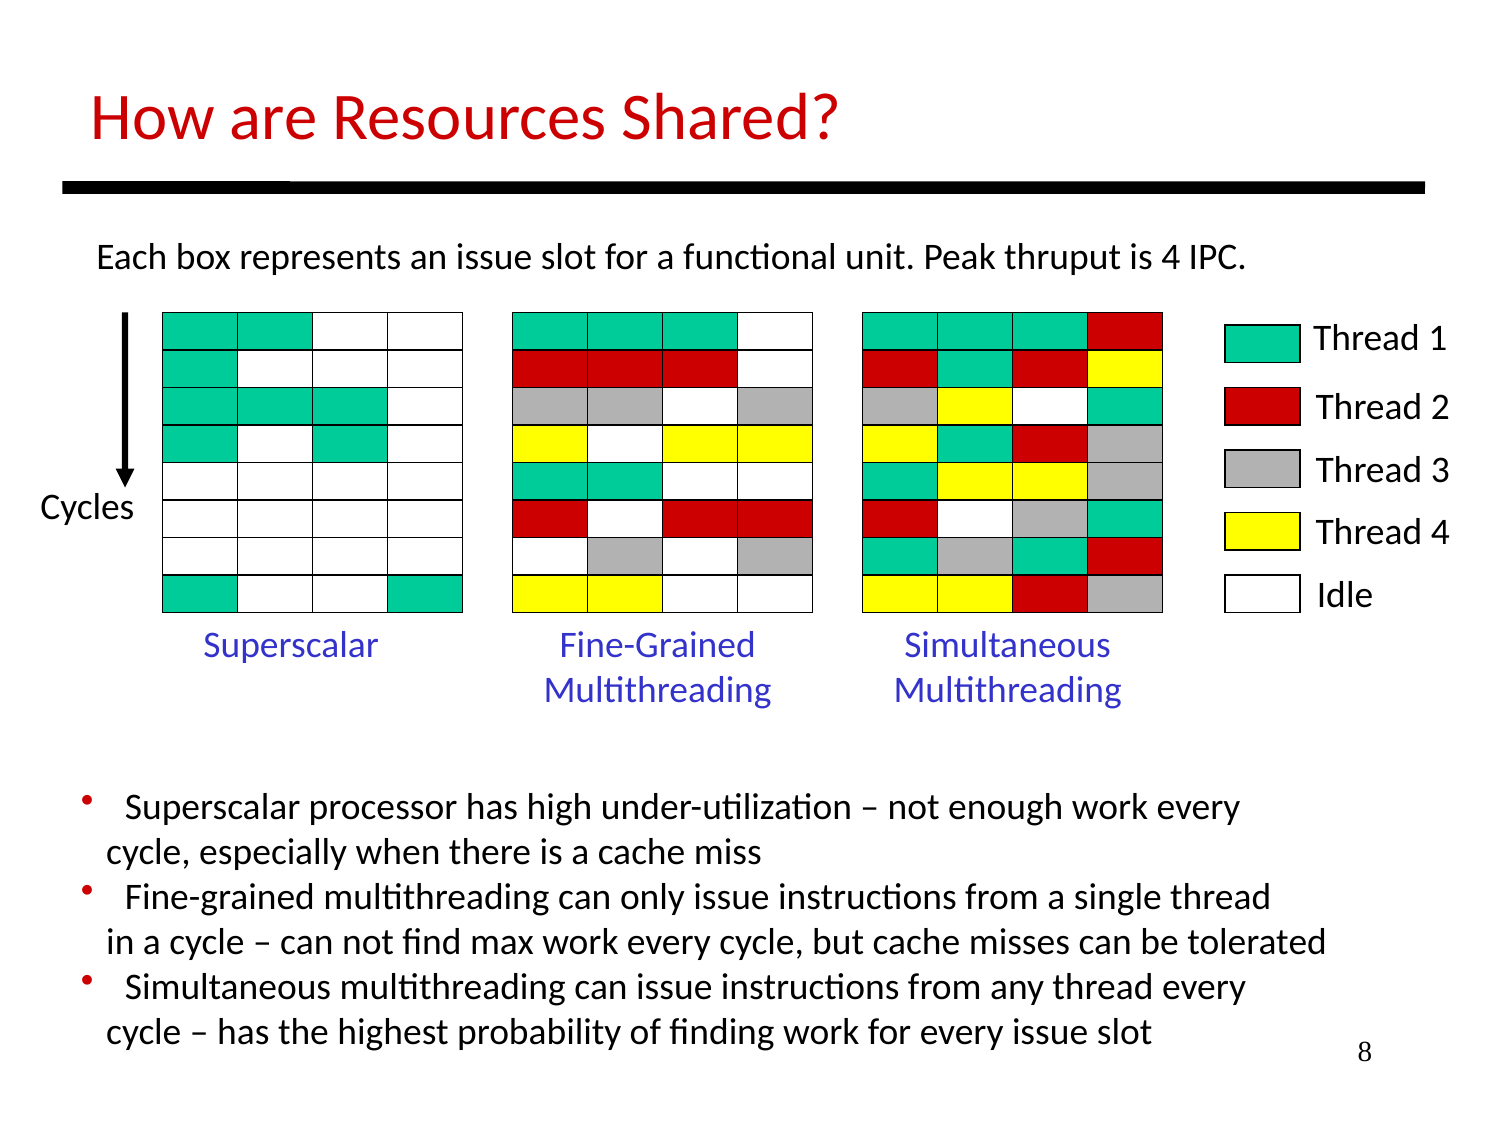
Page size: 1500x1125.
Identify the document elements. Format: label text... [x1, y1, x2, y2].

text_box [312, 425, 387, 462]
text_box [587, 425, 662, 462]
text_box Superscalar processor has high under-utilization – not enough work every cycle, especially when there is a cache miss Fine-grained multithreading can only issue instructions from a single thread in a cycle – can not find max work every cycle, but cache misses can be tolerated Simultaneous multithreading can issue instructions from any thread every cycle – has the highest probability of finding work for every issue slot [66, 774, 1344, 1060]
text_box [937, 575, 1012, 612]
text_box [512, 462, 587, 500]
text_box [1087, 350, 1163, 387]
text_box [1012, 575, 1087, 612]
text_box [662, 575, 737, 612]
text_box [312, 575, 387, 612]
text_box [862, 350, 937, 387]
text_box [312, 537, 387, 575]
text_box [512, 350, 587, 387]
text_box [587, 312, 662, 350]
text_box [237, 537, 312, 575]
text_box [1012, 387, 1087, 425]
text_box [387, 387, 463, 425]
text_box [237, 425, 312, 462]
text_box [737, 350, 813, 387]
text_box [587, 462, 662, 500]
text_box [312, 387, 387, 425]
text_box [862, 312, 937, 350]
text_box [937, 462, 1012, 500]
text_box [737, 387, 813, 425]
text_box [1224, 575, 1300, 613]
text_box [237, 387, 312, 425]
text_box [862, 425, 937, 462]
text_box [862, 575, 937, 613]
text_box [237, 575, 312, 612]
text_box Cycles [25, 474, 150, 535]
text_box [1087, 500, 1163, 537]
text_box [1087, 462, 1163, 500]
text_box [937, 312, 1012, 350]
text_box [312, 500, 387, 537]
text_box [1224, 387, 1300, 425]
text_box [1224, 450, 1300, 488]
text_box [162, 462, 237, 500]
text_box Idle [1302, 562, 1389, 623]
text_box [937, 500, 1012, 537]
text_box [587, 387, 662, 425]
text_box [1012, 425, 1087, 462]
text_box [937, 425, 1012, 462]
text_box [662, 500, 737, 537]
text_box [387, 575, 463, 613]
text_box [662, 387, 737, 425]
text_box [587, 575, 662, 612]
text_box [587, 500, 662, 537]
text_box Superscalar [188, 612, 394, 673]
text_box [237, 500, 312, 537]
text_box [662, 312, 737, 350]
text_box [162, 350, 237, 387]
text_box [1087, 425, 1163, 462]
text_box [1087, 537, 1163, 575]
text_box [1012, 537, 1087, 575]
text_box [587, 350, 662, 387]
text_box [1012, 462, 1087, 500]
text_box [937, 387, 1012, 425]
text_box [1087, 312, 1163, 350]
text_box [312, 312, 387, 350]
text_box [662, 462, 737, 500]
text_box [312, 462, 387, 500]
text_box [162, 537, 237, 575]
text_box [512, 312, 587, 350]
text_box Thread 1 [1298, 305, 1463, 366]
text_box How are Resources Shared? [76, 65, 857, 160]
text_box [387, 500, 463, 537]
text_box [1224, 324, 1298, 363]
text_box [512, 537, 587, 575]
text_box Fine-Grained Multithreading [528, 612, 787, 718]
text_box Each box represents an issue slot for a functional unit. Peak thruput is 4 IPC. [81, 224, 1264, 285]
text_box [1224, 512, 1300, 550]
text_box [737, 425, 813, 462]
text_box [512, 500, 587, 537]
text_box [937, 350, 1012, 387]
text_box [512, 425, 587, 462]
text_box [1012, 500, 1087, 537]
text_box [162, 312, 237, 350]
text_box [1087, 387, 1163, 425]
text_box Thread 4 [1300, 499, 1466, 560]
text_box [662, 537, 737, 575]
text_box [237, 350, 312, 387]
text_box [587, 537, 662, 575]
text_box [162, 425, 237, 462]
text_box Simultaneous Multithreading [878, 612, 1137, 718]
text_box [737, 500, 813, 537]
text_box Thread 3 [1300, 437, 1466, 498]
text_box [387, 350, 463, 387]
text_box [737, 462, 813, 500]
text_box [862, 500, 937, 537]
text_box [737, 537, 813, 575]
text_box Thread 2 [1300, 374, 1466, 435]
text_box [862, 462, 937, 500]
text_box [862, 537, 937, 575]
text_box [662, 425, 737, 462]
text_box [512, 575, 587, 613]
text_box [512, 387, 587, 425]
text_box [387, 462, 463, 500]
text_box [237, 462, 312, 500]
text_box [737, 312, 813, 350]
text_box [162, 500, 237, 537]
text_box [387, 537, 463, 575]
text_box [1012, 312, 1087, 350]
text_box [937, 537, 1012, 575]
text_box [387, 425, 463, 462]
text_box [662, 350, 737, 387]
slide_number 8 [1074, 1025, 1388, 1100]
text_box [1012, 350, 1087, 387]
text_box [162, 575, 237, 613]
text_box [1087, 575, 1163, 613]
text_box [387, 312, 463, 350]
text_box [237, 312, 312, 350]
text_box [737, 575, 813, 613]
text_box [162, 387, 237, 425]
text_box [862, 387, 937, 425]
text_box [312, 350, 387, 387]
